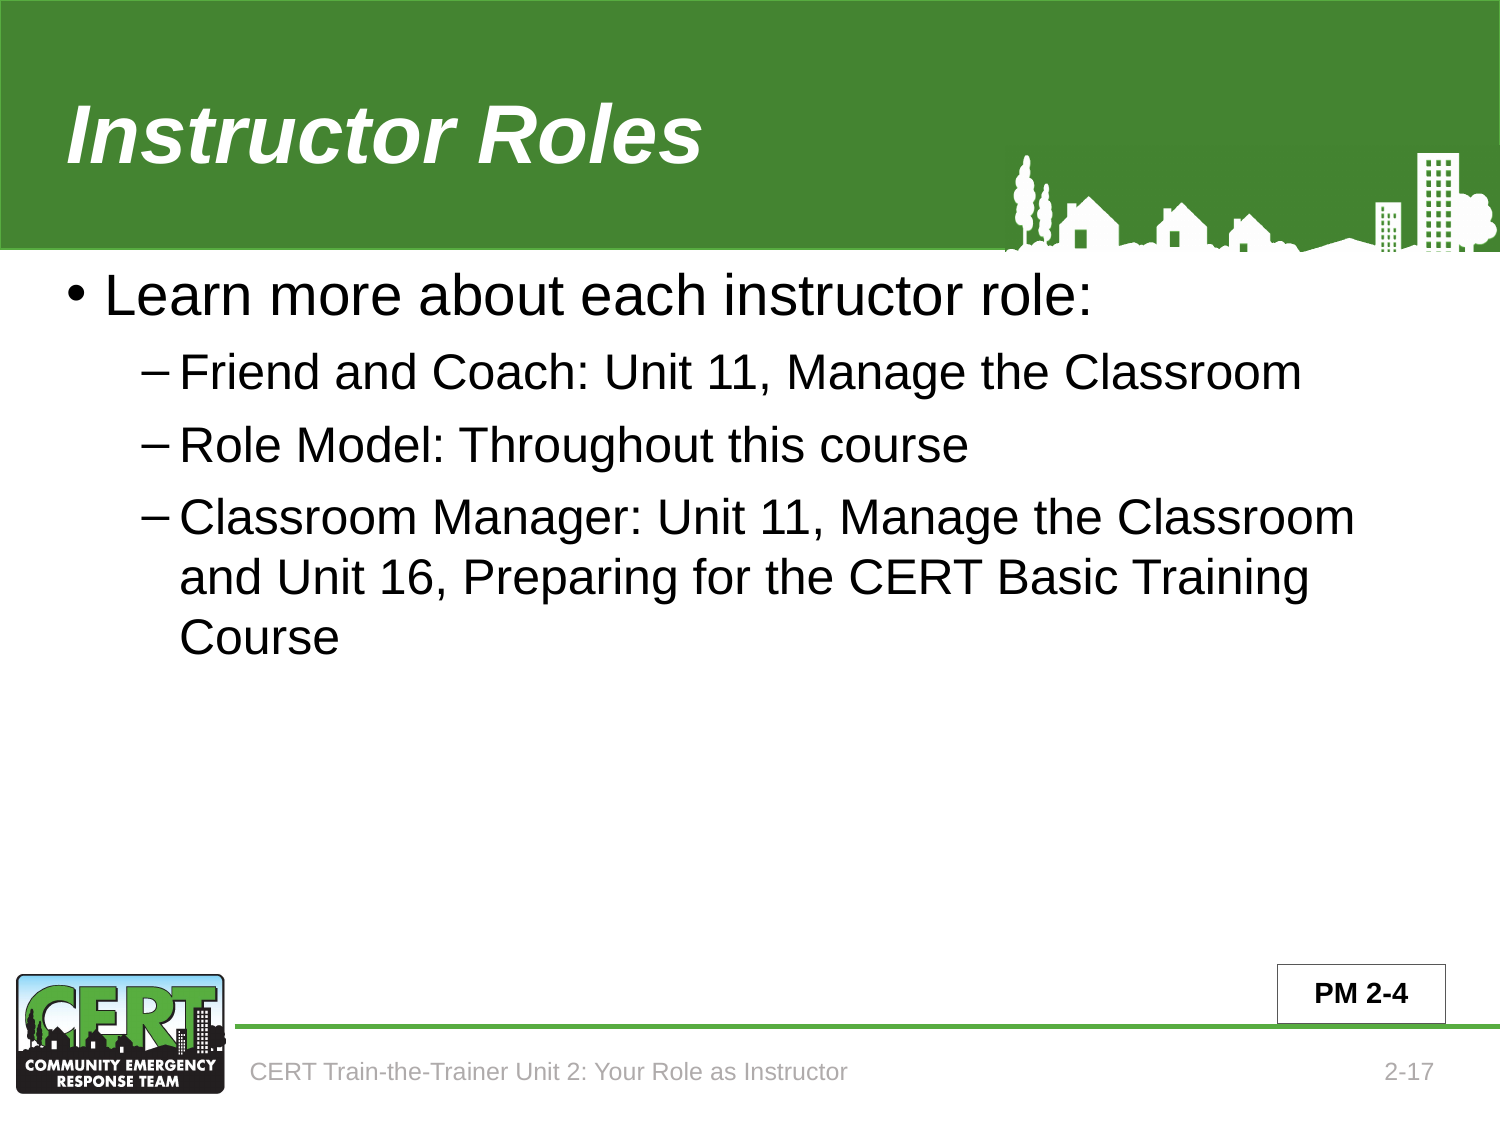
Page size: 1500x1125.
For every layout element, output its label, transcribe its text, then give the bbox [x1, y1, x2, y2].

list 2-17 [1153, 1047, 1450, 1098]
list CERT Train-the-Trainer Unit 2: Your Role as Instructor [234, 1047, 963, 1098]
list PM 2-4 [1277, 964, 1446, 1024]
picture [15, 973, 226, 1094]
list Learn more about each instructor role: Friend and Coach: Unit 11, Manage the Classroom Role Model: Throughout this course Classroom Manager: Unit 11, Manage the Classroom and Unit 16, Preparing for the CERT Basic Training Course [51, 249, 1449, 1034]
title Instructor Roles (Learn more, continued) [51, 52, 1005, 220]
picture [1005, 145, 1500, 252]
